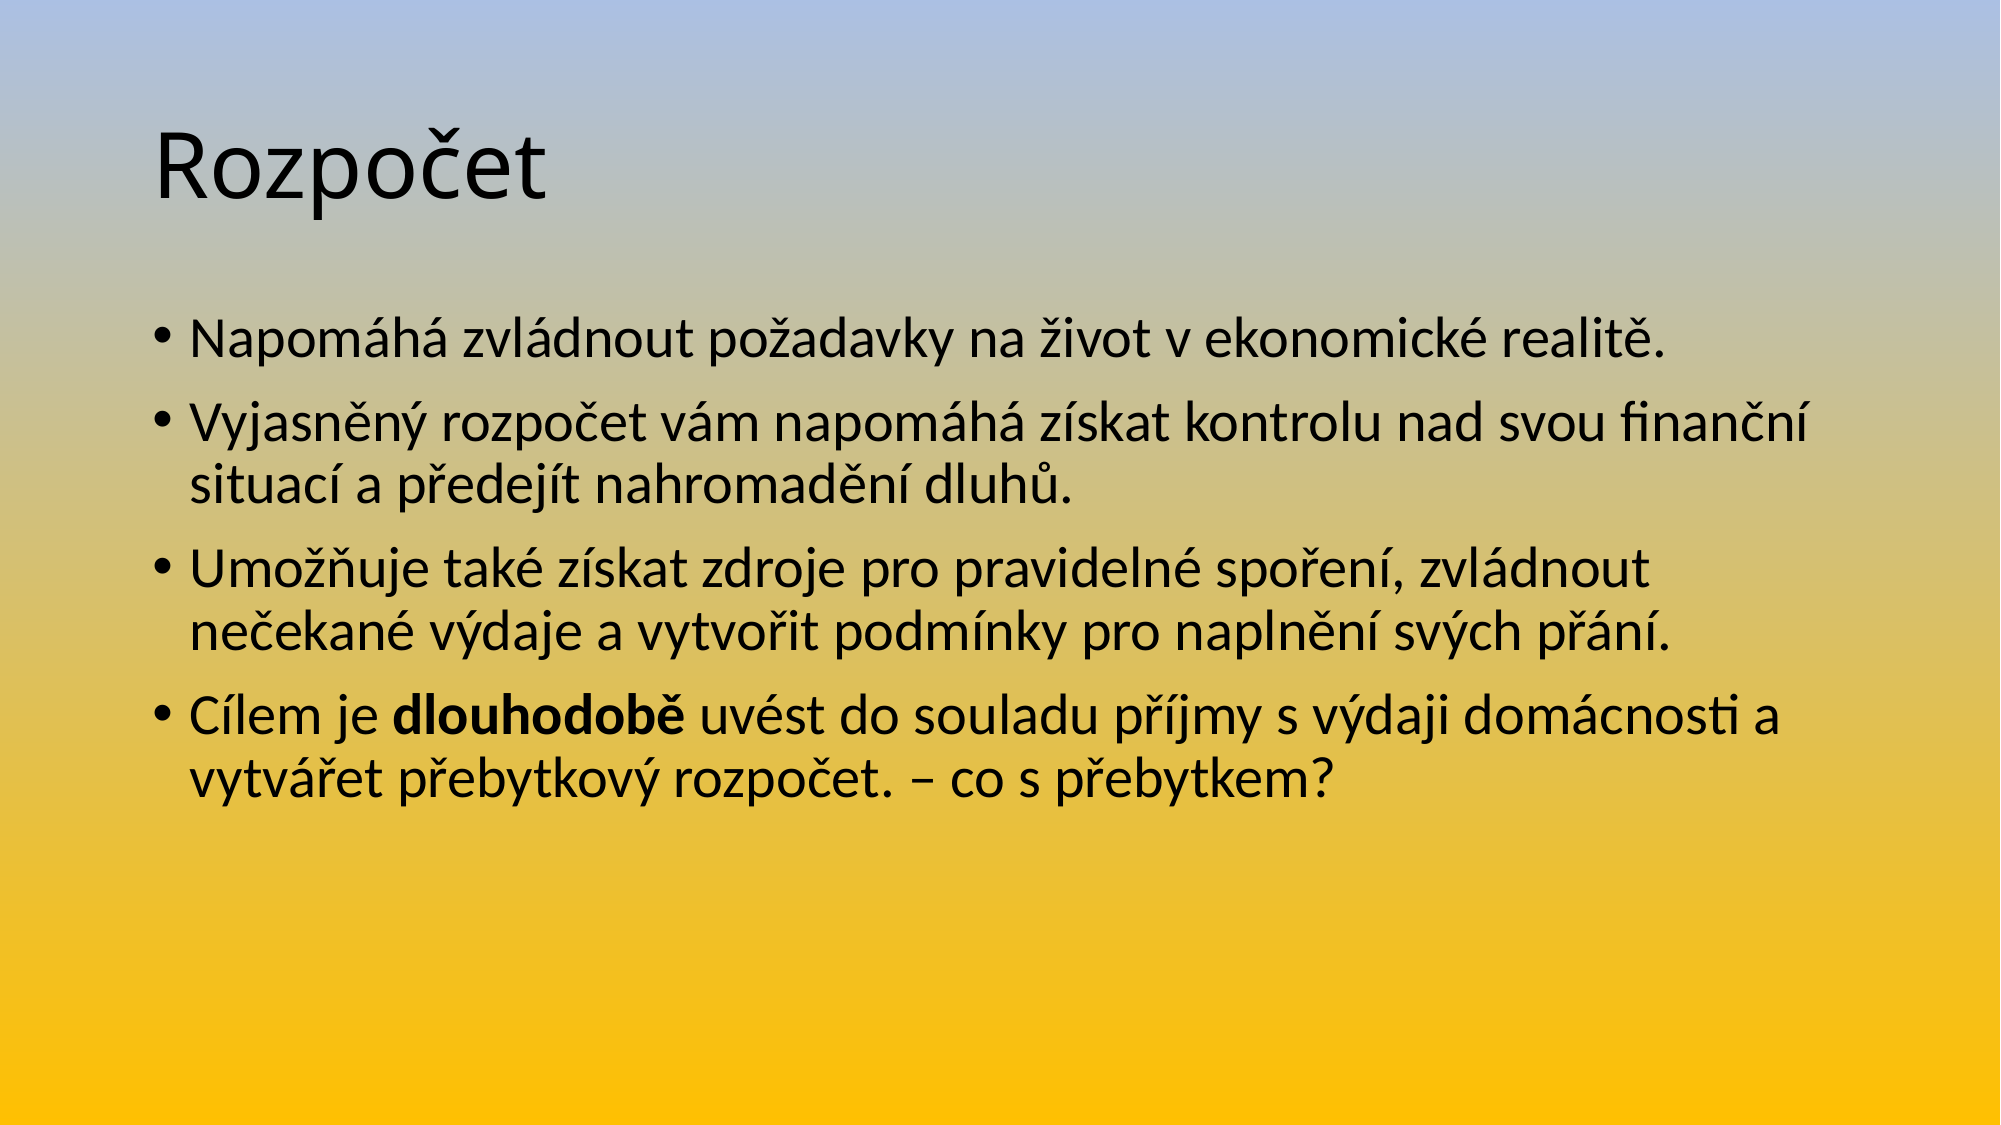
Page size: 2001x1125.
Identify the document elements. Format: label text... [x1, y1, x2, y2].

title Rozpočet [137, 59, 1863, 278]
list Napomáhá zvládnout požadavky na život v ekonomické realitě. Vyjasněný rozpočet vám napomáhá získat kontrolu nad svou finanční situací a předejít nahromadění dluhů. Umožňuje také získat zdroje pro pravidelné spoření, zvládnout nečekané výdaje a vytvořit podmínky pro naplnění svých přání. Cílem je dlouhodobě uvést do souladu příjmy s výdaji domácnosti a vytvářet přebytkový rozpočet. – co s přebytkem? [137, 299, 1863, 1014]
